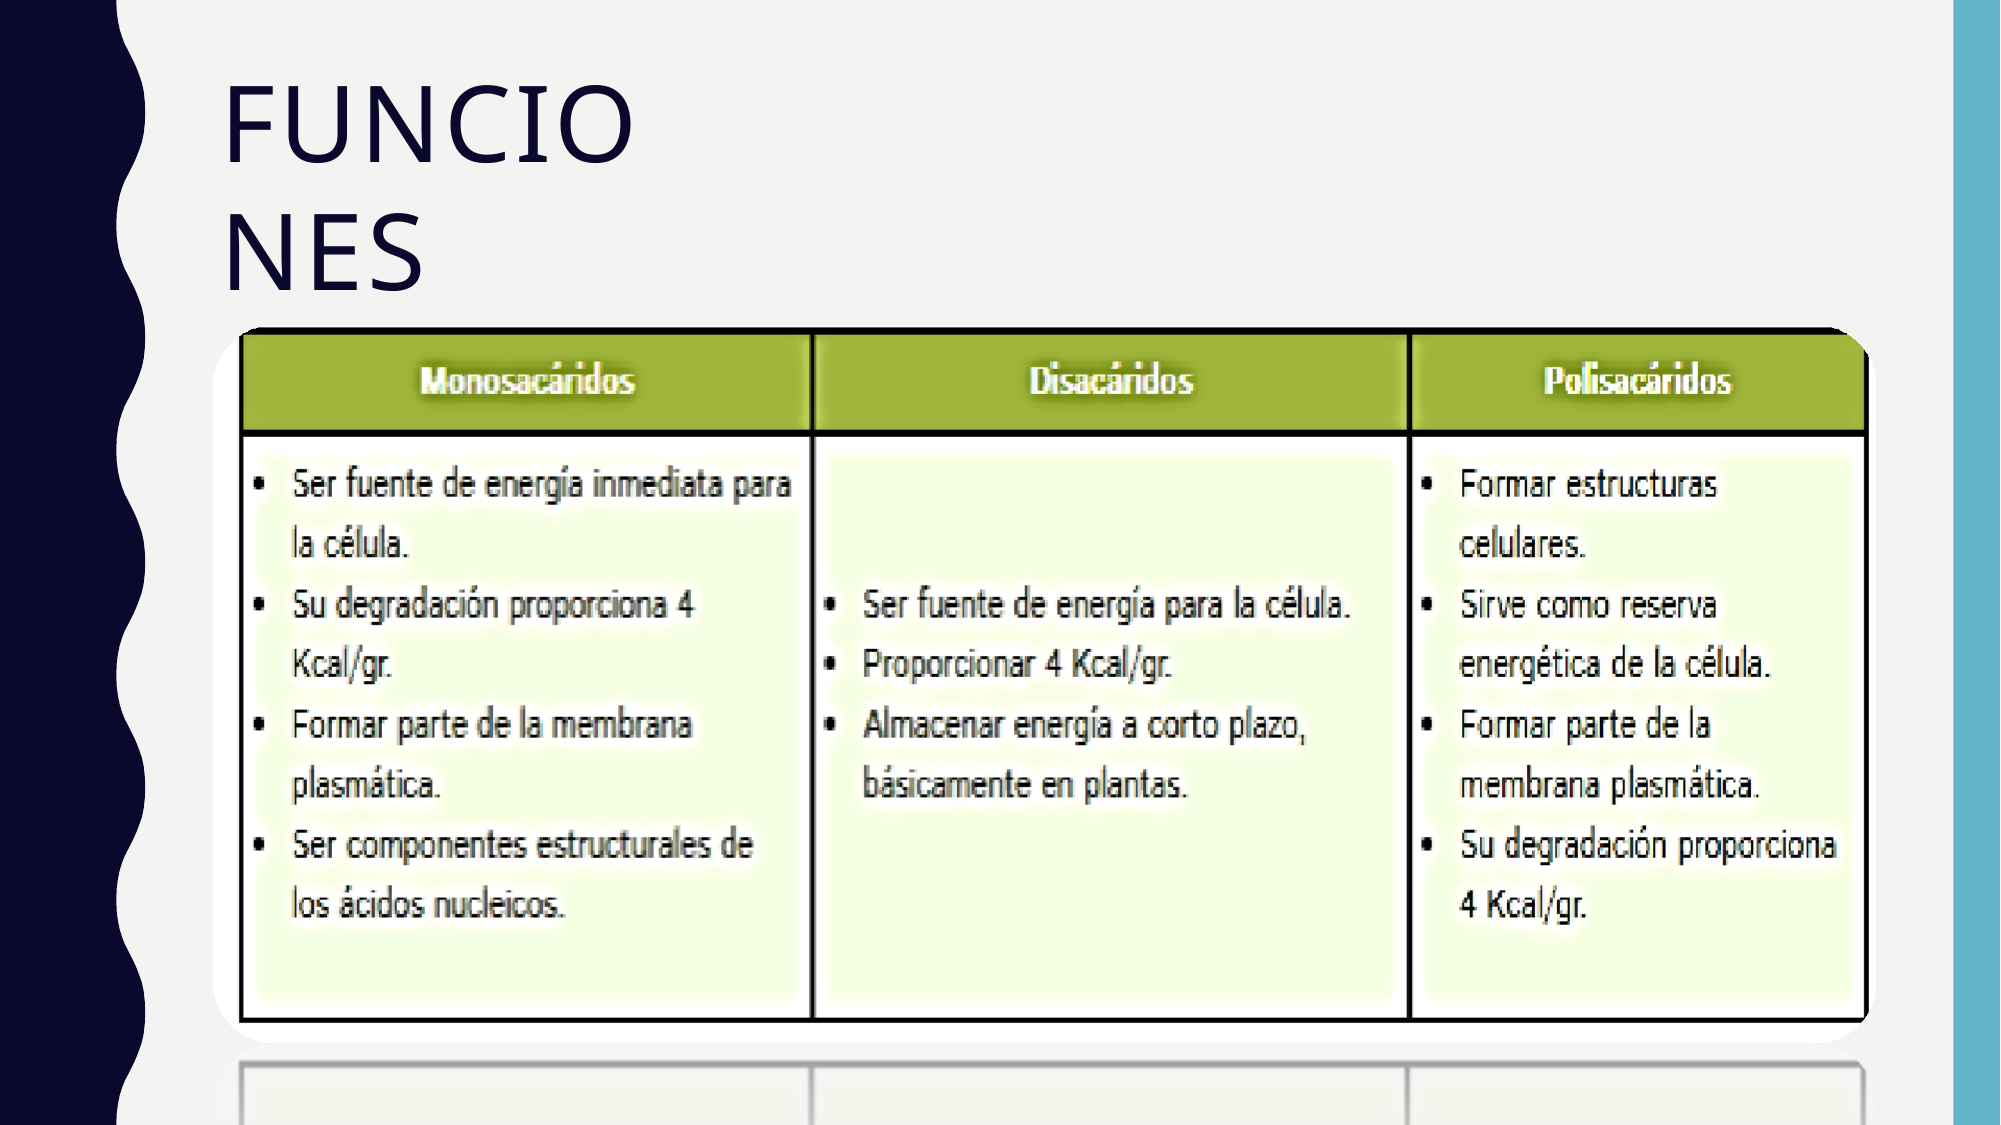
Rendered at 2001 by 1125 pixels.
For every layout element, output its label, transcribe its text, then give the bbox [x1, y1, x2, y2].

title FUNCIONES [218, 54, 718, 312]
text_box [210, 325, 1878, 1125]
